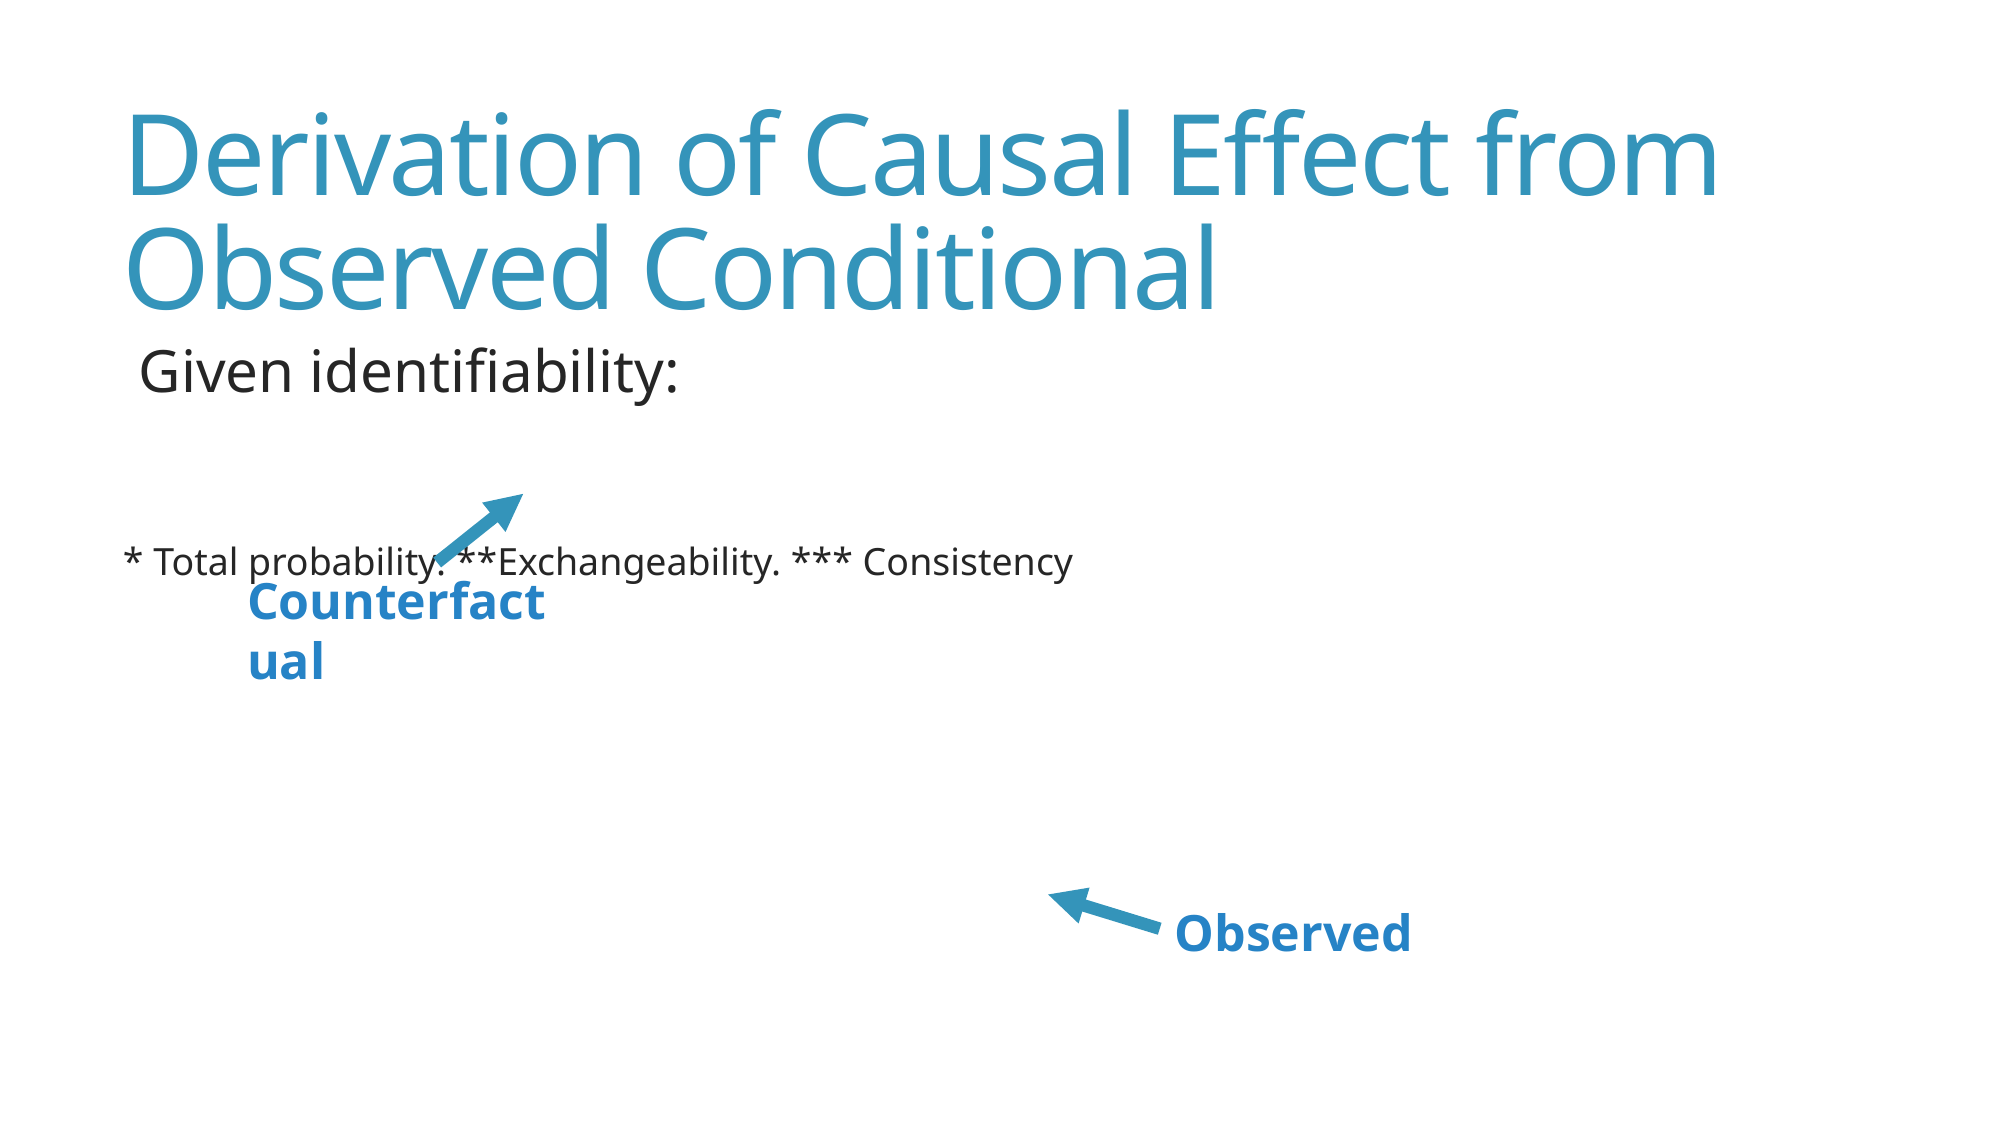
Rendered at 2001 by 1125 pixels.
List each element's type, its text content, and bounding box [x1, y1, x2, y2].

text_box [1047, 894, 1160, 930]
text_box Observed [1159, 894, 1489, 970]
title Derivation of Causal Effect from Observed Conditional [107, 81, 1875, 354]
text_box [436, 493, 524, 563]
text_box Counterfactual [232, 562, 562, 698]
